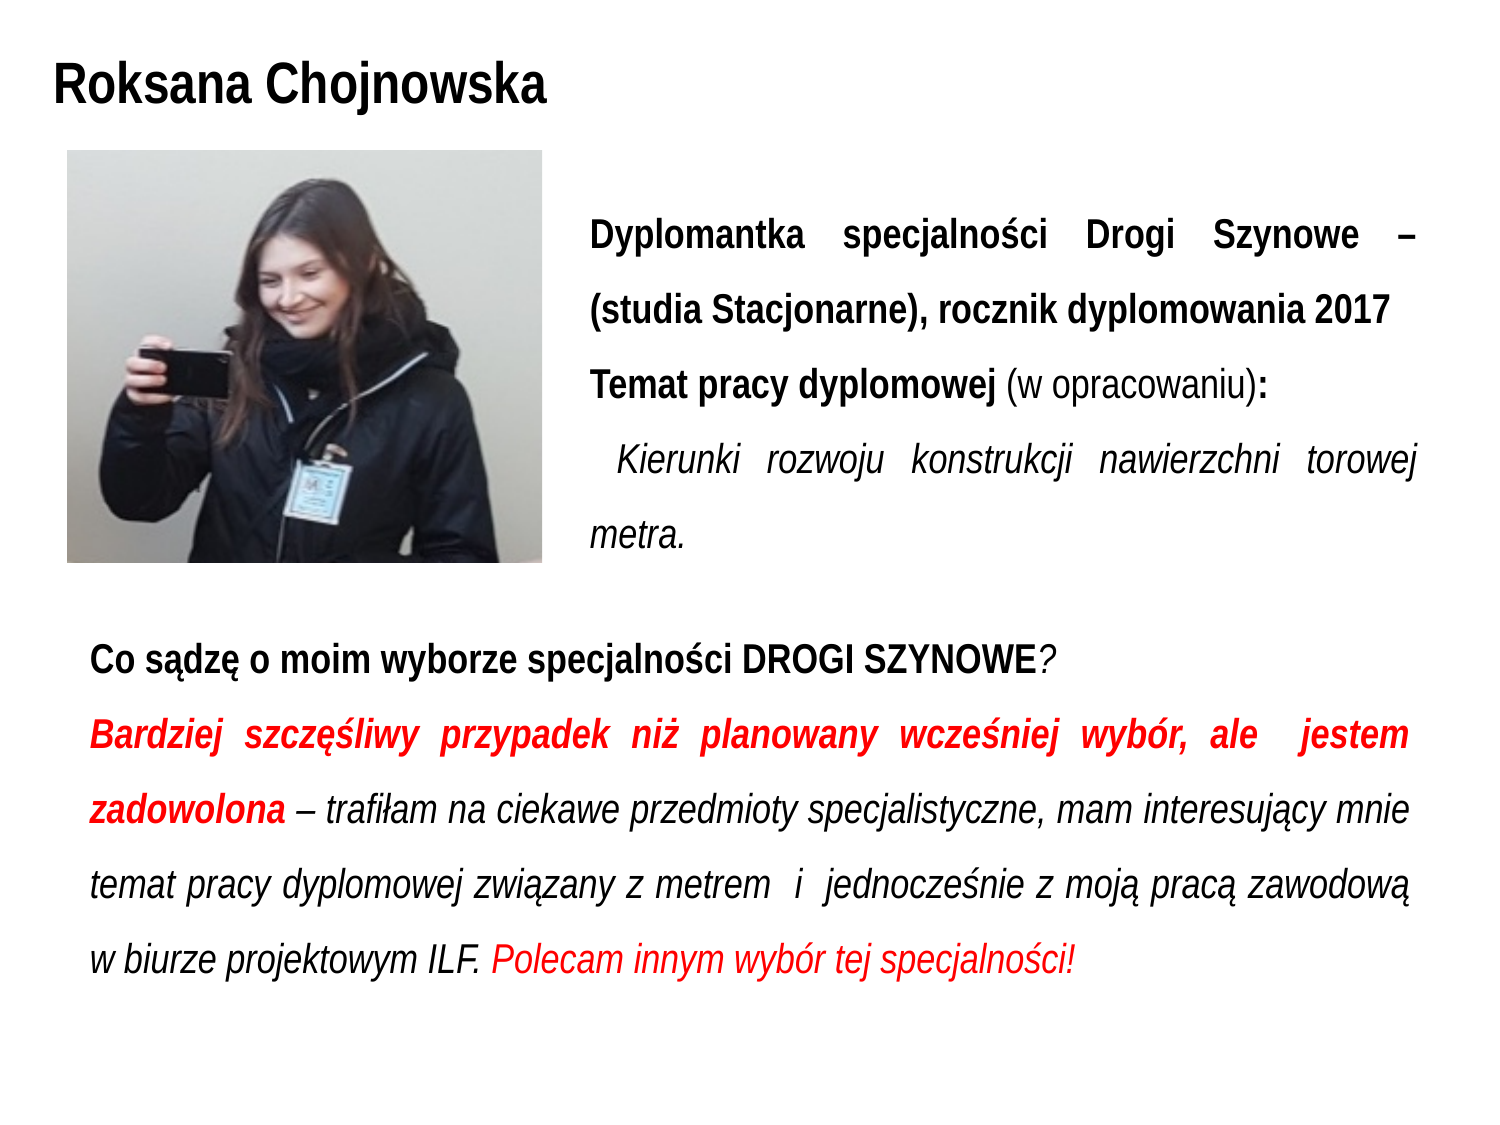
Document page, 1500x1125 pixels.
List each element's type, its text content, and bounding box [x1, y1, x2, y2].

picture [66, 149, 543, 563]
text_box [25, 0, 520, 343]
text_box Roksana Chojnowska [520, 37, 563, 123]
text_box Co sądzę o moim wyborze specjalności DROGI SZYNOWE? Bardziej szczęśliwy przypadek niż planowany wcześniej wybór, ale jestem zadowolona – trafiłam na ciekawe przedmioty specjalistyczne, mam interesujący mnie temat pracy dyplomowej związany z metrem i jednocześnie z moją pracą zawodową w biurze projektowym ILF. Polecam innym wybór tej specjalności! [74, 599, 1425, 990]
text_box Dyplomantka specjalności Drogi Szynowe – (studia Stacjonarne), rocznik dyplomowania 2017 Temat pracy dyplomowej (w opracowaniu): Kierunki rozwoju konstrukcji nawierzchni torowej metra. [574, 174, 1432, 565]
